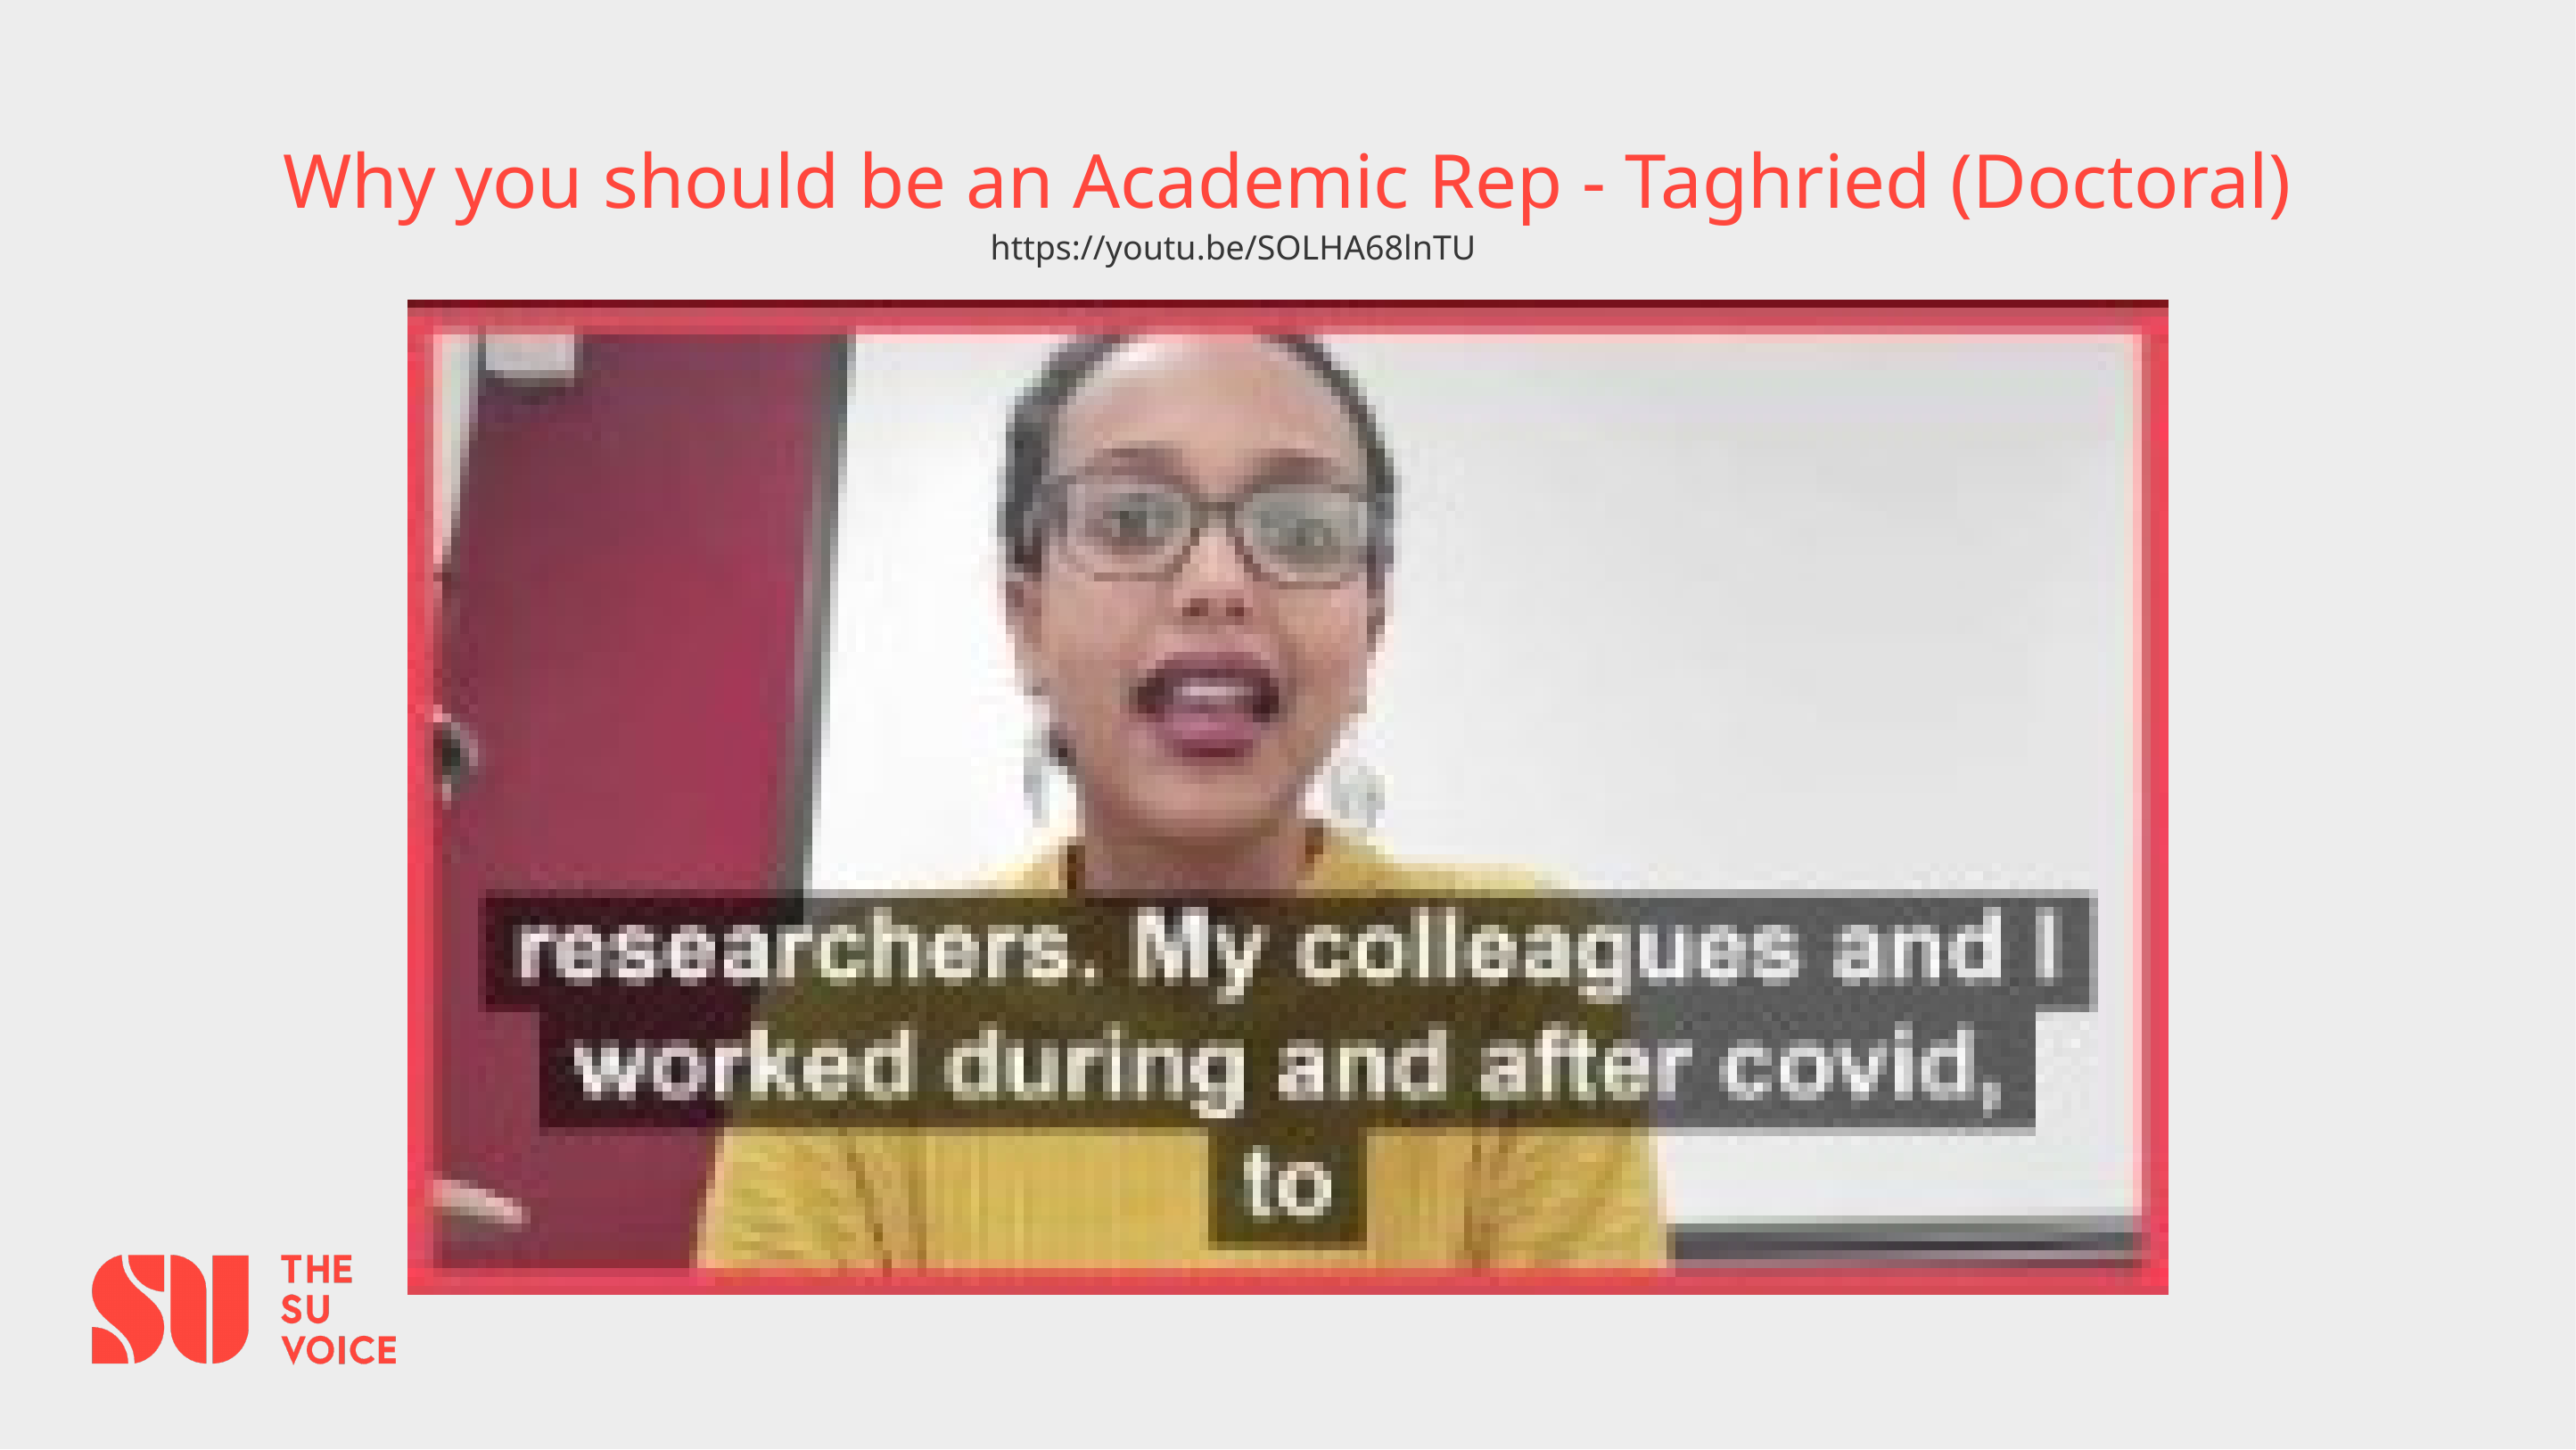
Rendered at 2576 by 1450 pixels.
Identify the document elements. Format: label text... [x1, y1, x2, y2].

text_box https://youtu.be/SOLHA68lnTU [976, 219, 1518, 274]
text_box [407, 299, 2169, 1296]
title Why you should be an Academic Rep - Taghried (Doctoral) [128, 58, 2448, 300]
